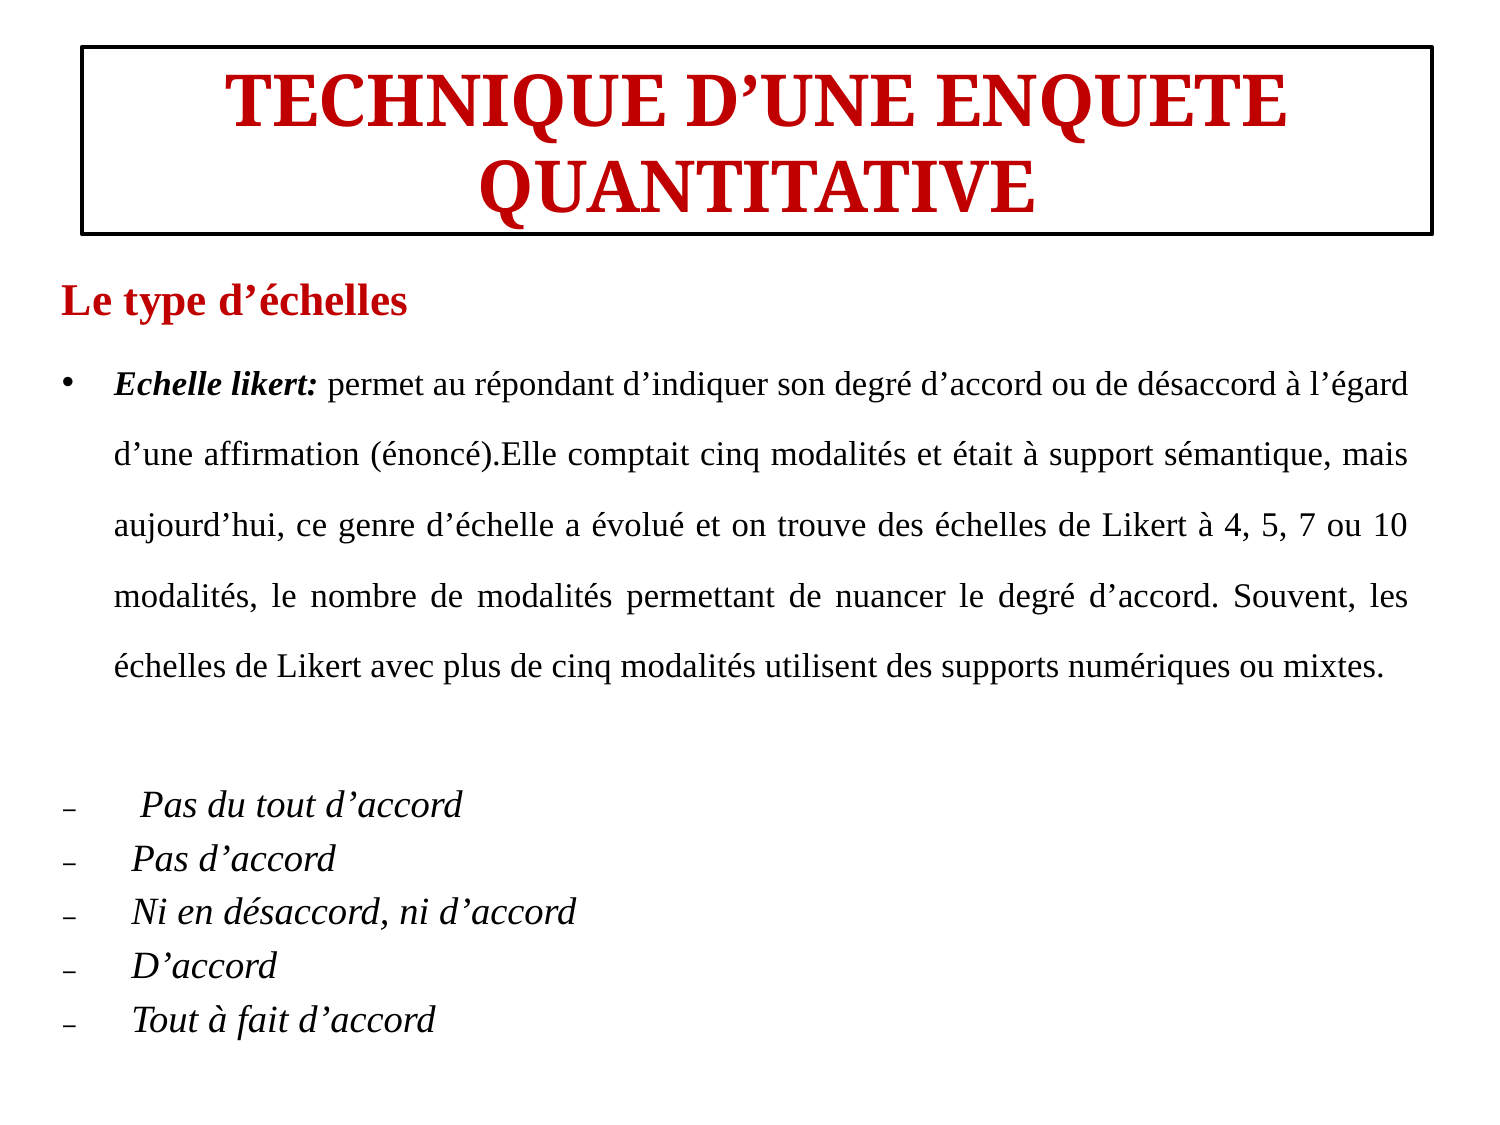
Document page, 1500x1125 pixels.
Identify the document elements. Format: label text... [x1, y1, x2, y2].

list Le type d’échelles Echelle likert: permet au répondant d’indiquer son degré d’accord ou de désaccord à l’égard d’une affirmation (énoncé).Elle comptait cinq modalités et était à support sémantique, mais aujourd’hui, ce genre d’échelle a évolué et on trouve des échelles de Likert à 4, 5, 7 ou 10 modalités, le nombre de modalités permettant de nuancer le degré d’accord. Souvent, les échelles de Likert avec plus de cinq modalités utilisent des supports numériques ou mixtes. Pas du tout d’accord Pas d’accord Ni en désaccord, ni d’accord D’accord Tout à fait d’accord [46, 262, 1425, 1090]
text_box TECHNIQUE D’UNE ENQUETE QUANTITATIVE [80, 45, 1434, 236]
